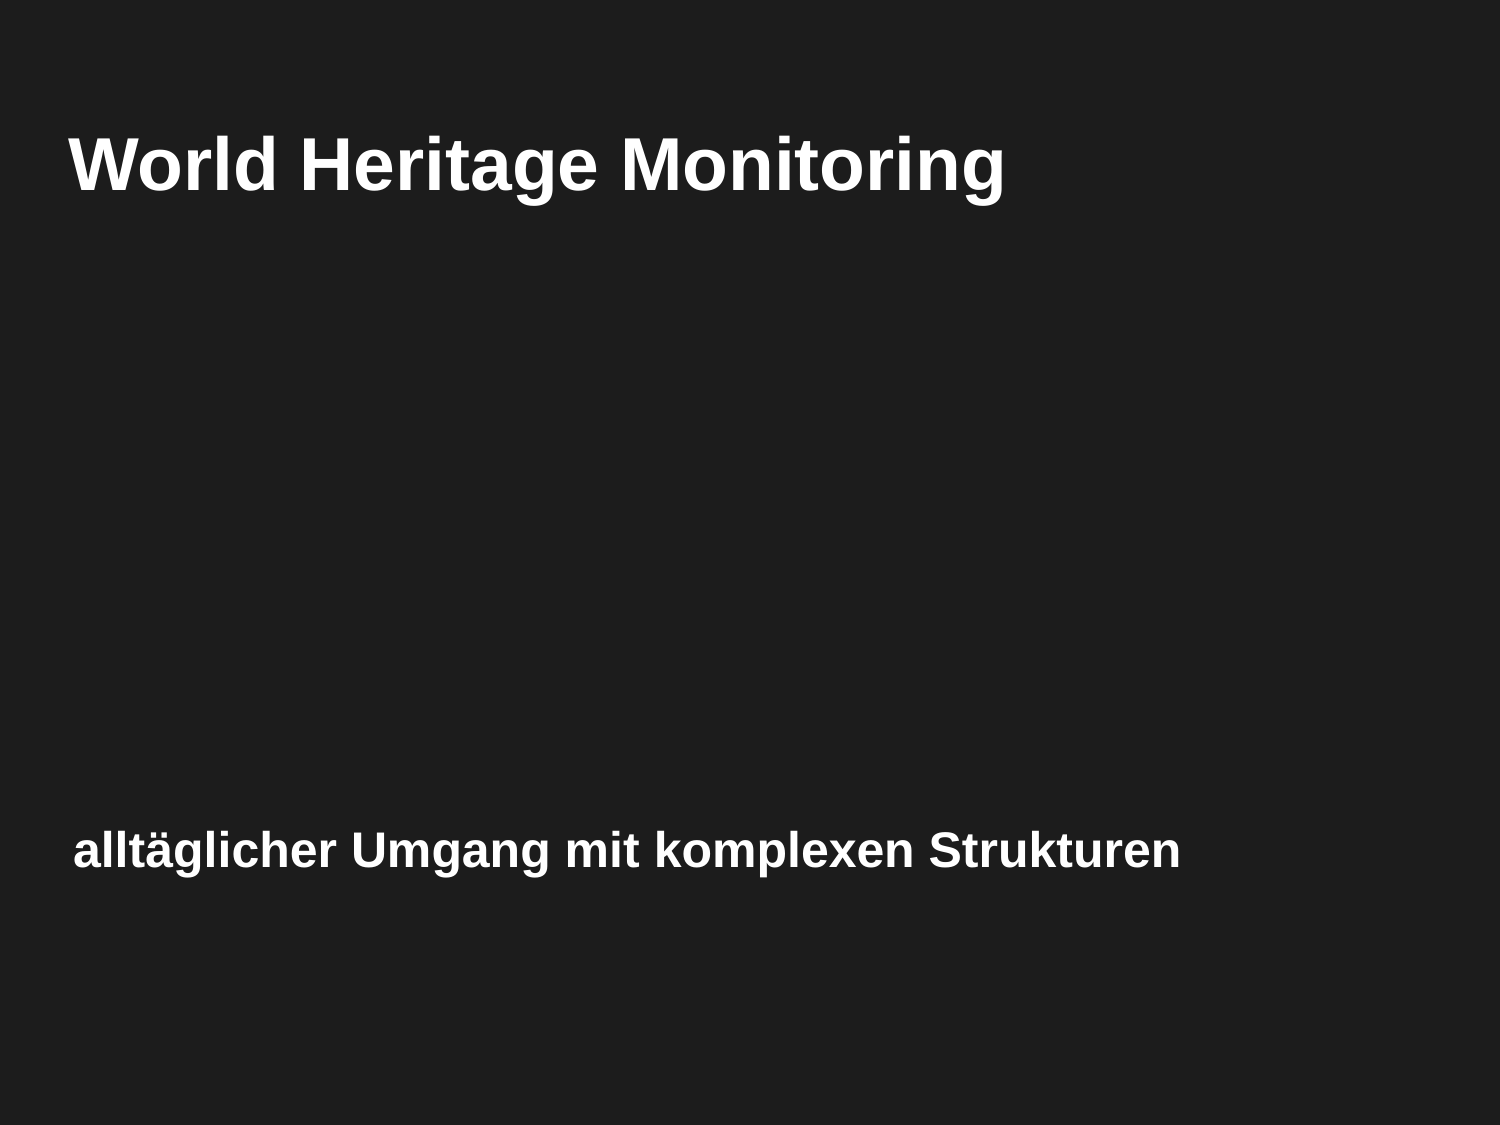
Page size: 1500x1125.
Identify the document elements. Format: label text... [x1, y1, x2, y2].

text_box alltäglicher Umgang mit komplexen Strukturen [58, 810, 1197, 886]
title World Heritage Monitoring [53, 30, 1400, 291]
